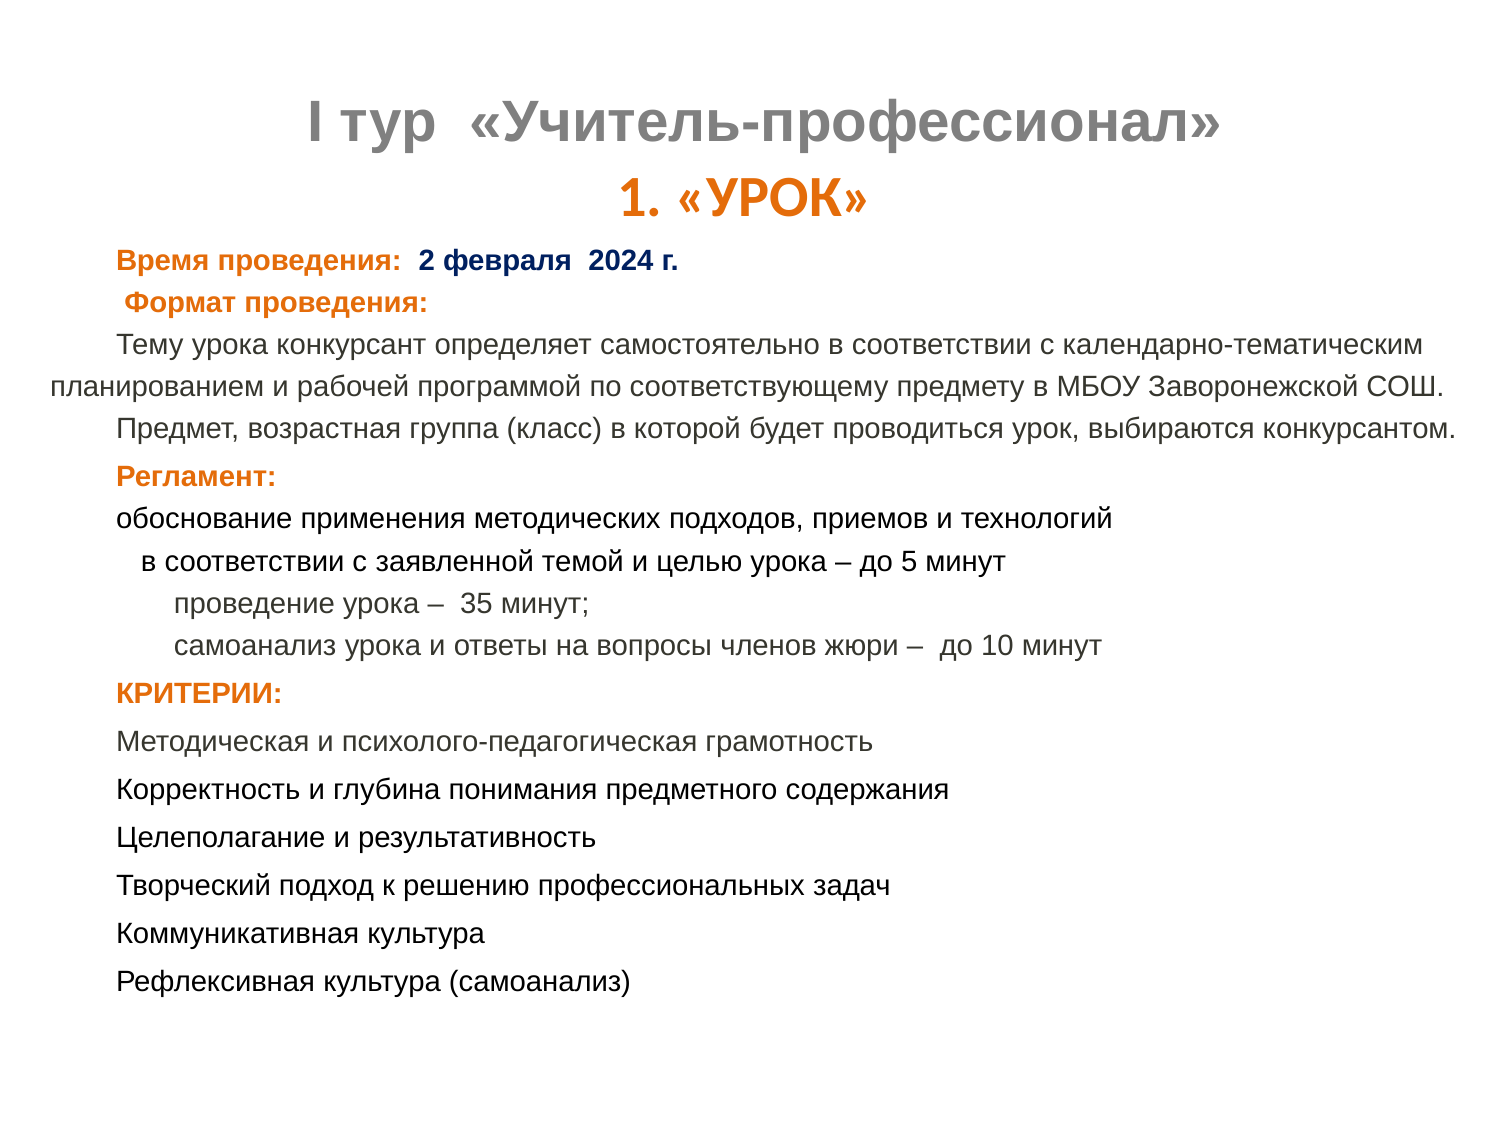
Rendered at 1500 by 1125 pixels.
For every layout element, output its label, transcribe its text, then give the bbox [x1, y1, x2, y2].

text_box 1. «УРОК» [70, 140, 1421, 246]
title I тур «Учитель-профессионал» [70, 34, 1461, 202]
list Время проведения: 2 февраля 2024 г. Формат проведения: Тему урока конкурсант определяет самостоятельно в соответствии с календарно-тематическим планированием и рабочей программой по соответствующему предмету в МБОУ Заворонежской СОШ. Предмет, возрастная группа (класс) в которой будет проводиться урок, выбираются конкурсантом. Регламент: обоснование применения методических подходов, приемов и технологий в соответствии с заявленной темой и целью урока – до 5 минут проведение урока – 35 минут; самоанализ урока и ответы на вопросы членов жюри – до 10 минут КРИТЕРИИ: Методическая и психолого-педагогическая грамотность Корректность и глубина понимания предметного содержания Целеполагание и результативность Творческий подход к решению профессиональных задач Коммуникативная культура Рефлексивная культура (самоанализ) [34, 222, 1477, 1079]
